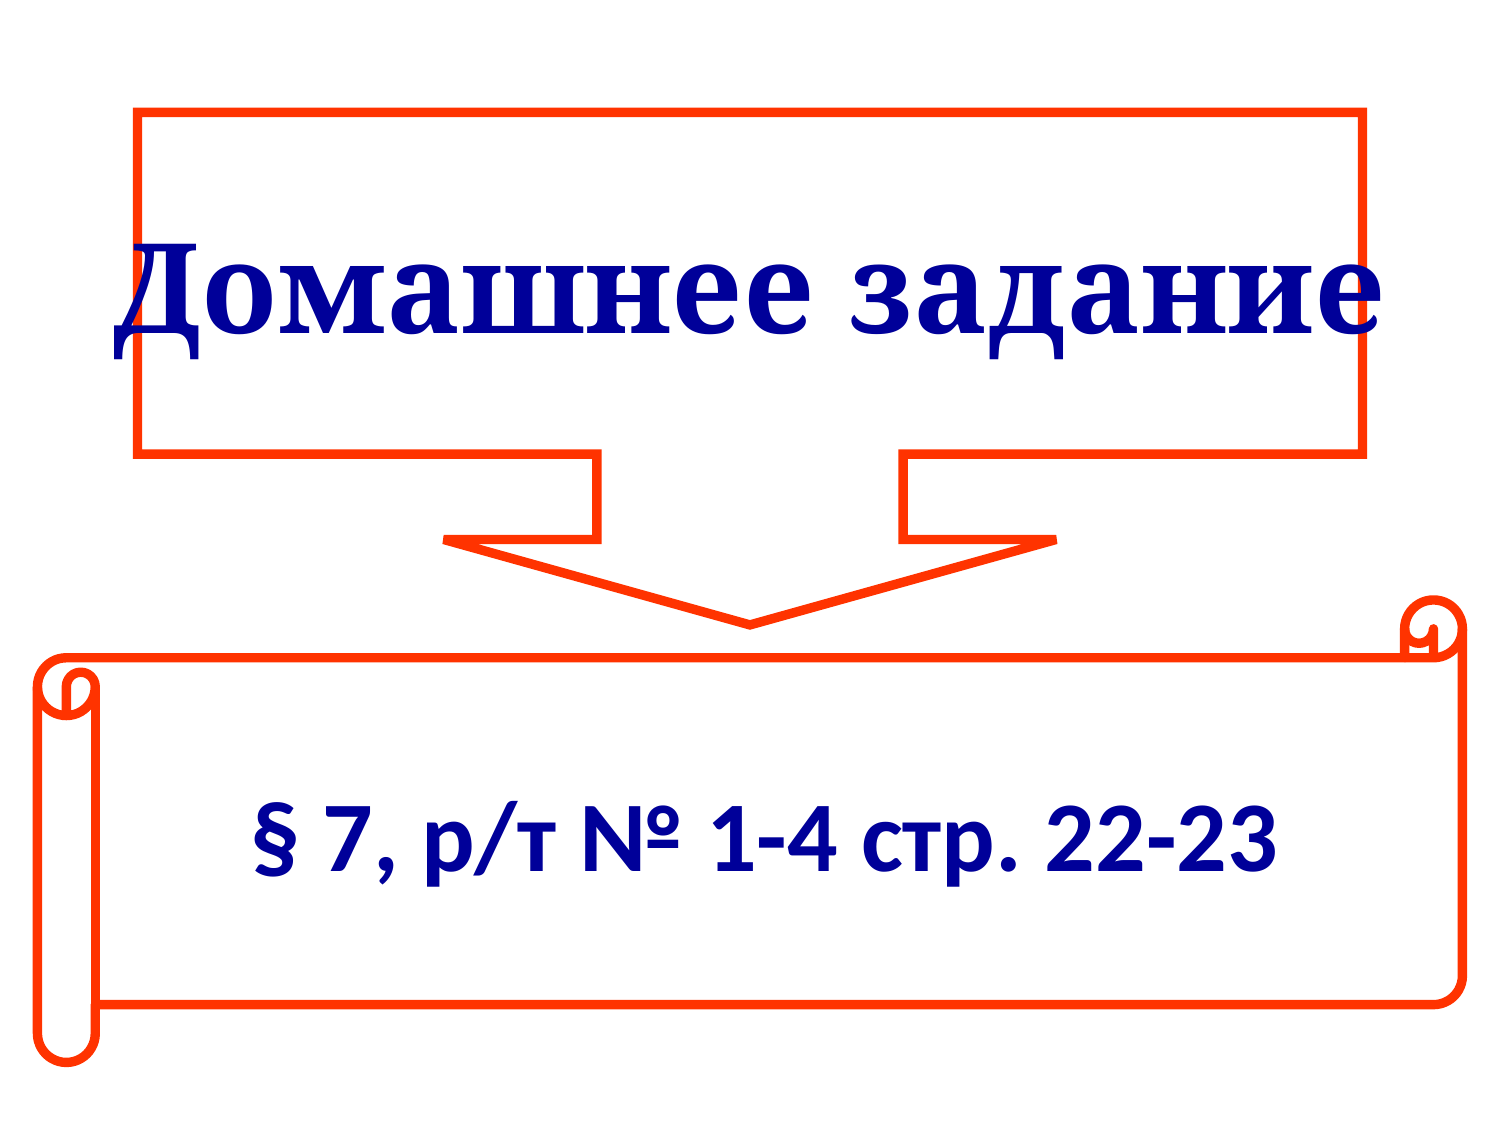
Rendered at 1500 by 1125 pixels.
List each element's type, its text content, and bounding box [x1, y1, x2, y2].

text_box § 7, р/т № 1-4 стр. 22-23 [37, 599, 1463, 1063]
text_box Домашнее задание [137, 112, 1363, 625]
